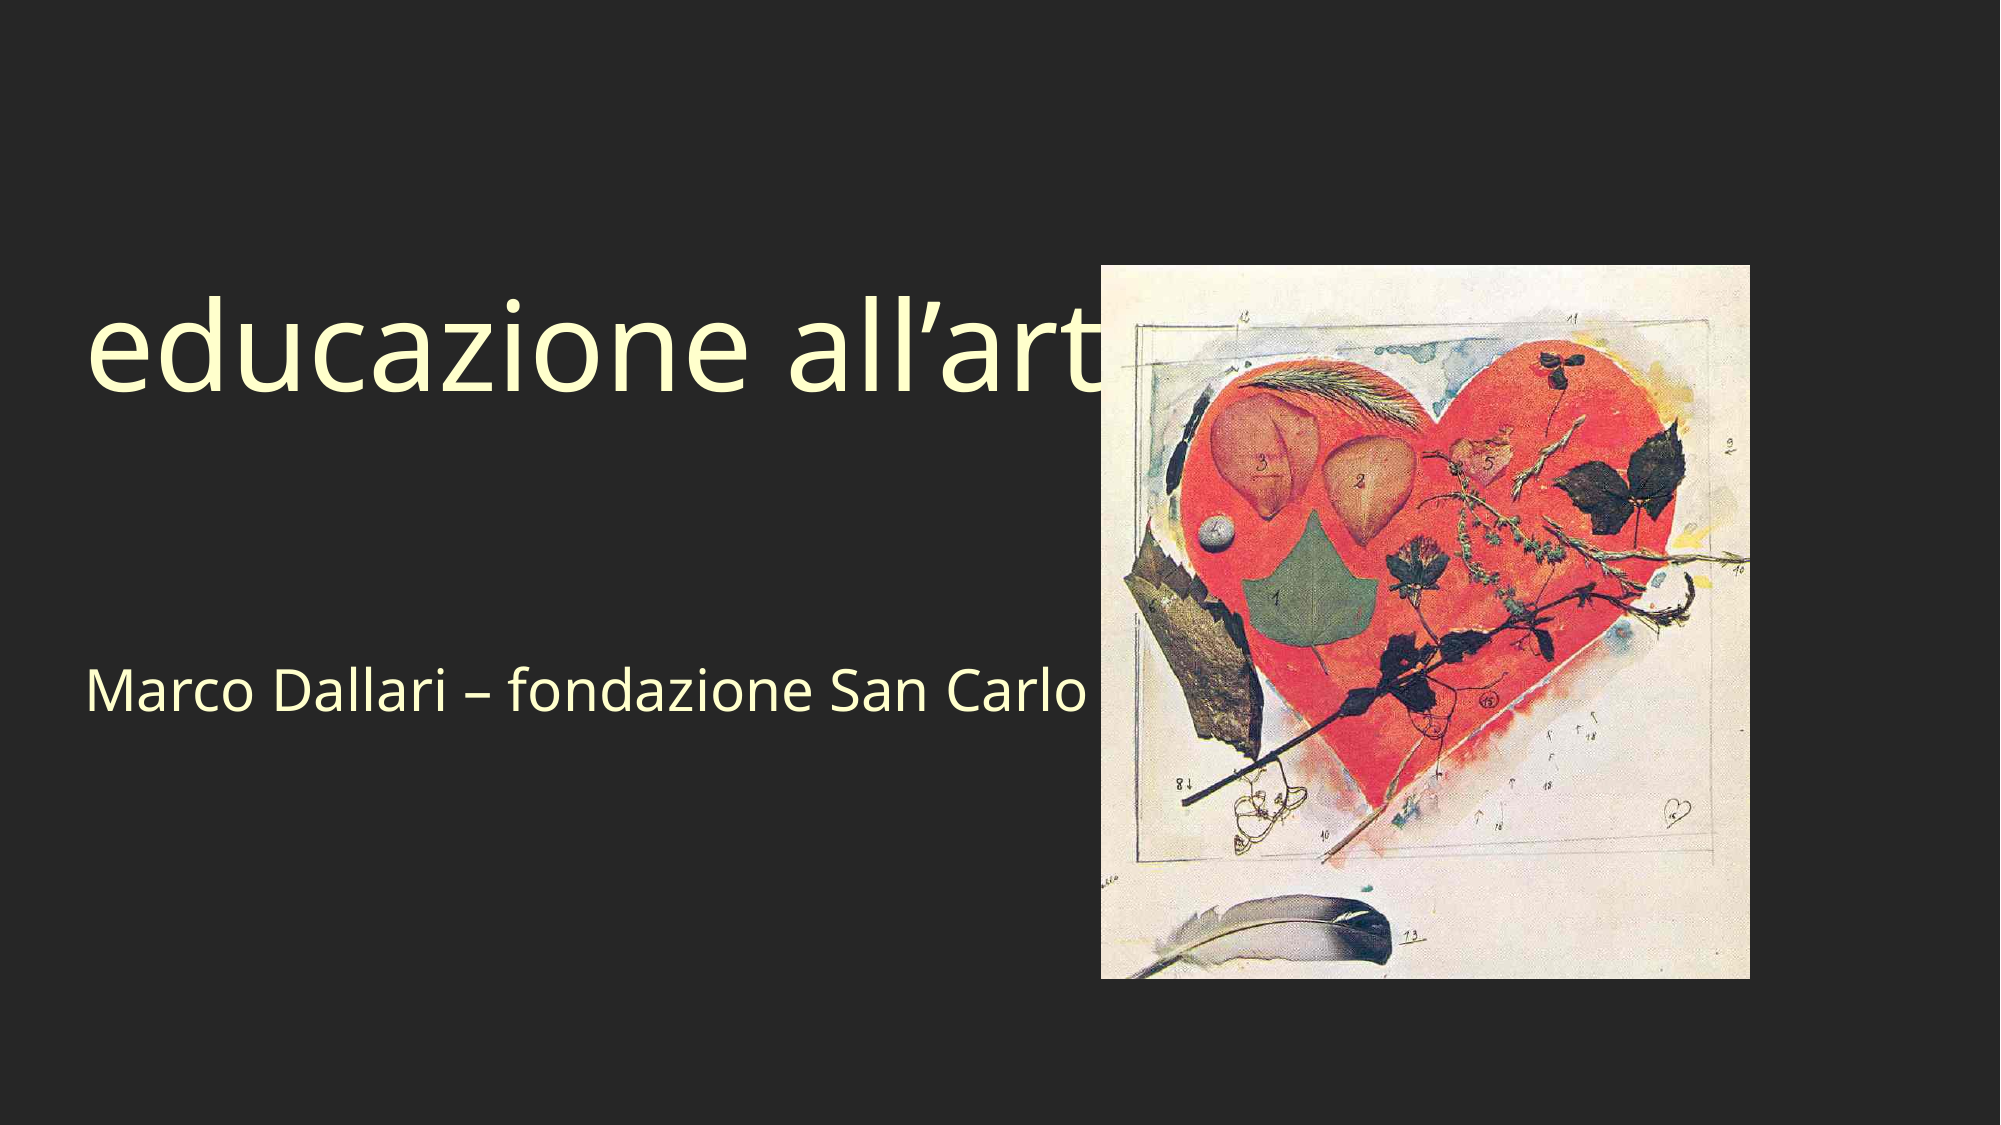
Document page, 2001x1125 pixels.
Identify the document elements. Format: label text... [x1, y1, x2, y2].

picture [1101, 265, 1750, 979]
subtitle educazione all’arte Marco Dallari – fondazione San Carlo 2018 [69, 276, 1319, 1072]
